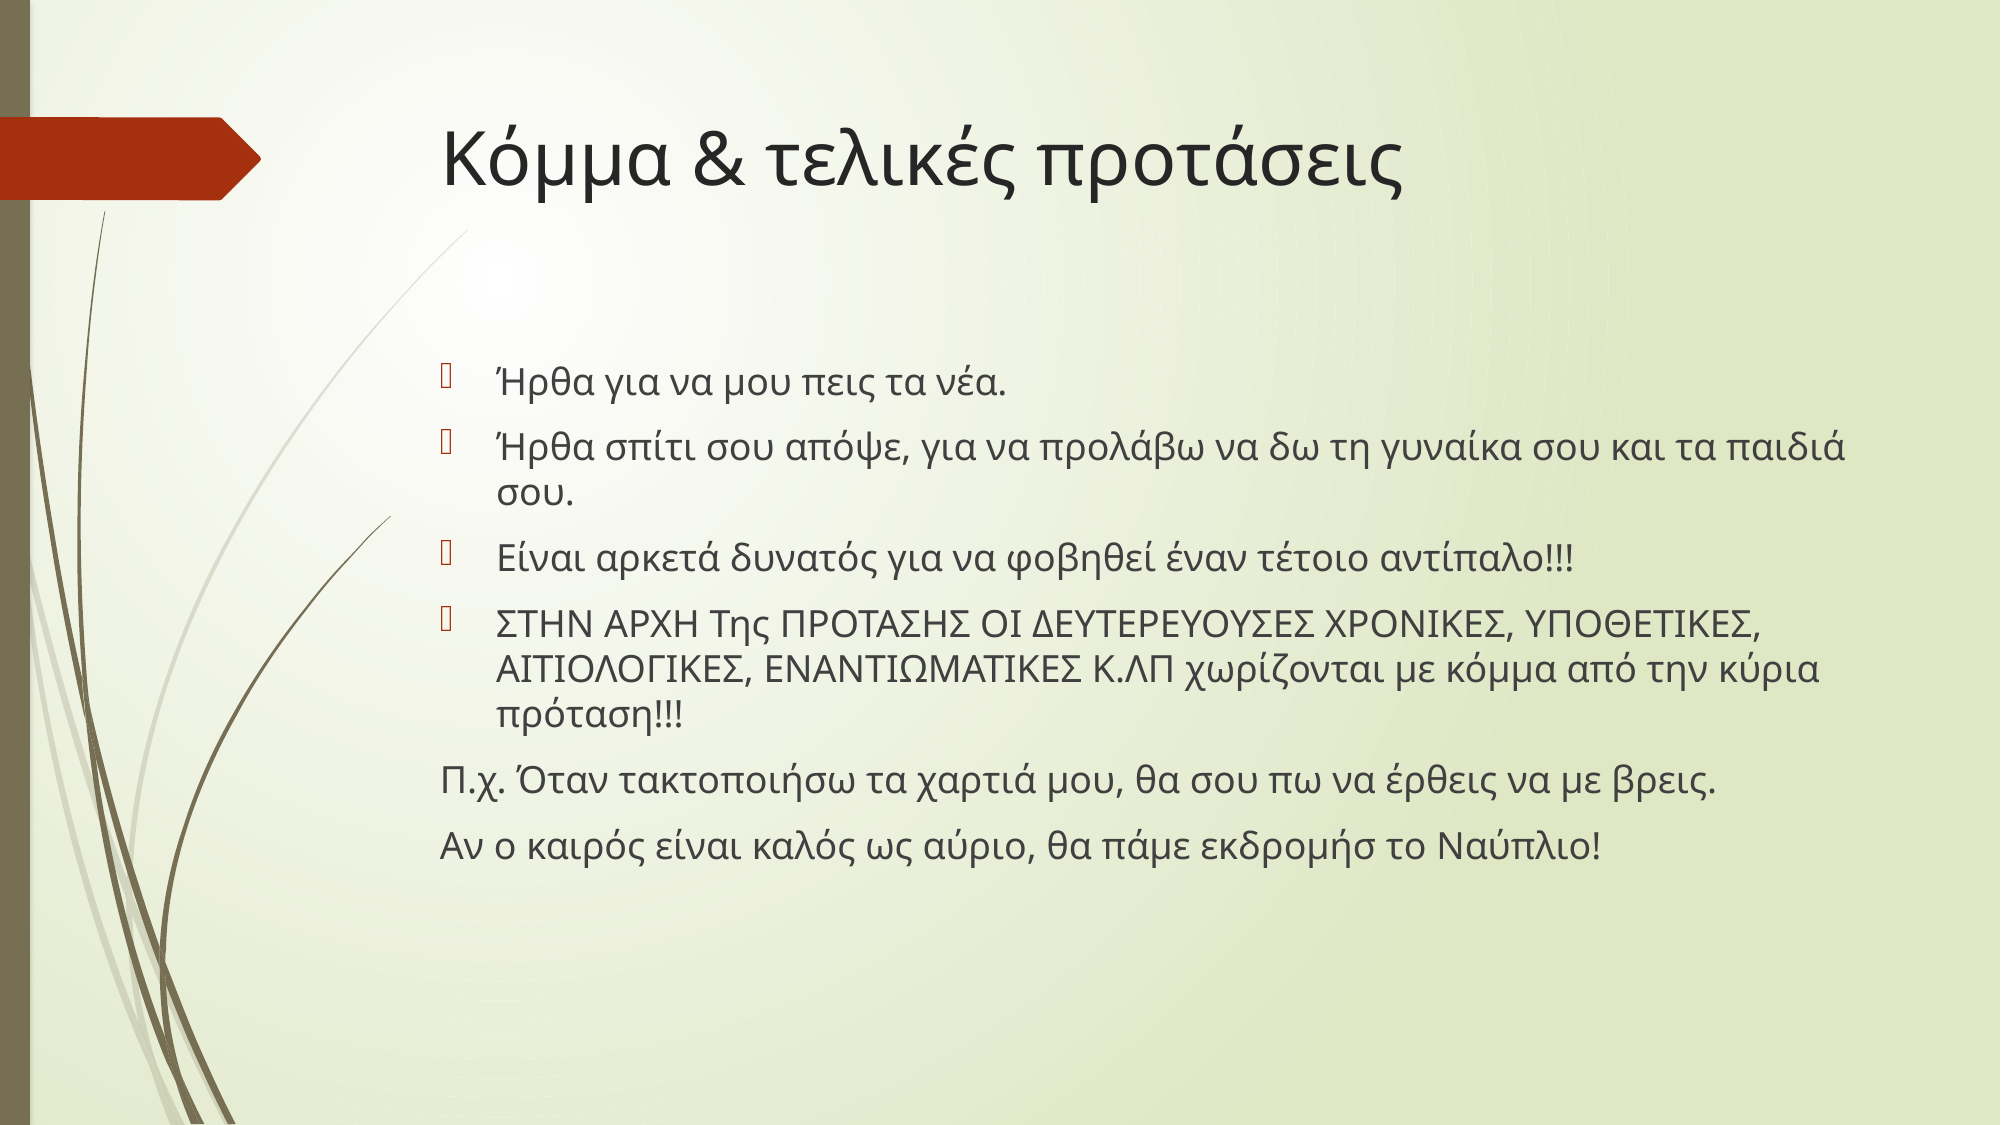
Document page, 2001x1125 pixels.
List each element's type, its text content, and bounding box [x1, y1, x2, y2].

list Ήρθα για να μου πεις τα νέα. Ήρθα σπίτι σου απόψε, για να προλάβω να δω τη γυναίκα σου και τα παιδιά σου. Είναι αρκετά δυνατός για να φοβηθεί έναν τέτοιο αντίπαλο!!! ΣΤΗΝ ΑΡΧΗ Της ΠΡΟΤΑΣΗΣ ΟΙ ΔΕΥΤΕΡΕΥΟΥΣΕΣ ΧΡΟΝΙΚΕΣ, ΥΠΟΘΕΤΙΚΕΣ, ΑΙΤΙΟΛΟΓΙΚΕΣ, ΕΝΑΝΤΙΩΜΑΤΙΚΕΣ Κ.ΛΠ χωρίζονται με κόμμα από την κύρια πρόταση!!! Π.χ. Όταν τακτοποιήσω τα χαρτιά μου, θα σου πω να έρθεις να με βρεις. Αν ο καιρός είναι καλός ως αύριο, θα πάμε εκδρομήσ το Ναύπλιο! [424, 350, 1888, 970]
title Κόμμα & τελικές προτάσεις [425, 102, 1888, 313]
